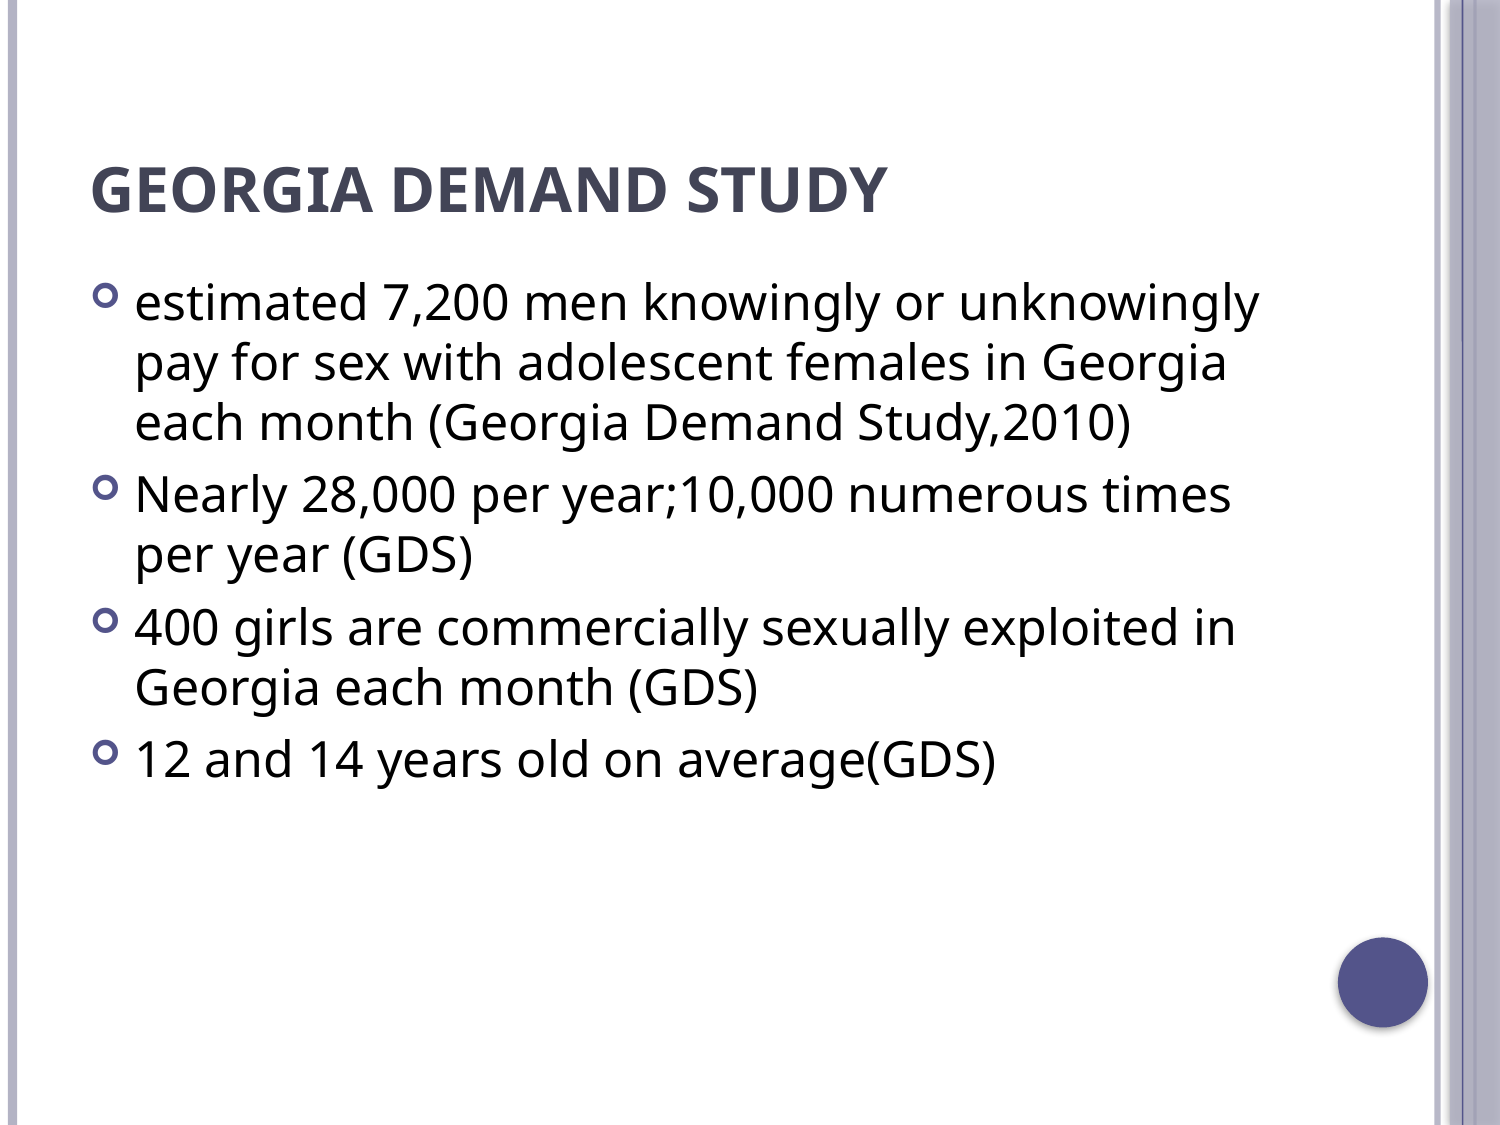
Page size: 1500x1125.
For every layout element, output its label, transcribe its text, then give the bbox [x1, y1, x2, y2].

title Georgia Demand Study [75, 45, 1300, 233]
list estimated 7,200 men knowingly or unknowingly pay for sex with adolescent females in Georgia each month (Georgia Demand Study,2010) Nearly 28,000 per year;10,000 numerous times per year (GDS) 400 girls are commercially sexually exploited in Georgia each month (GDS) 12 and 14 years old on average(GDS) [75, 262, 1300, 1062]
